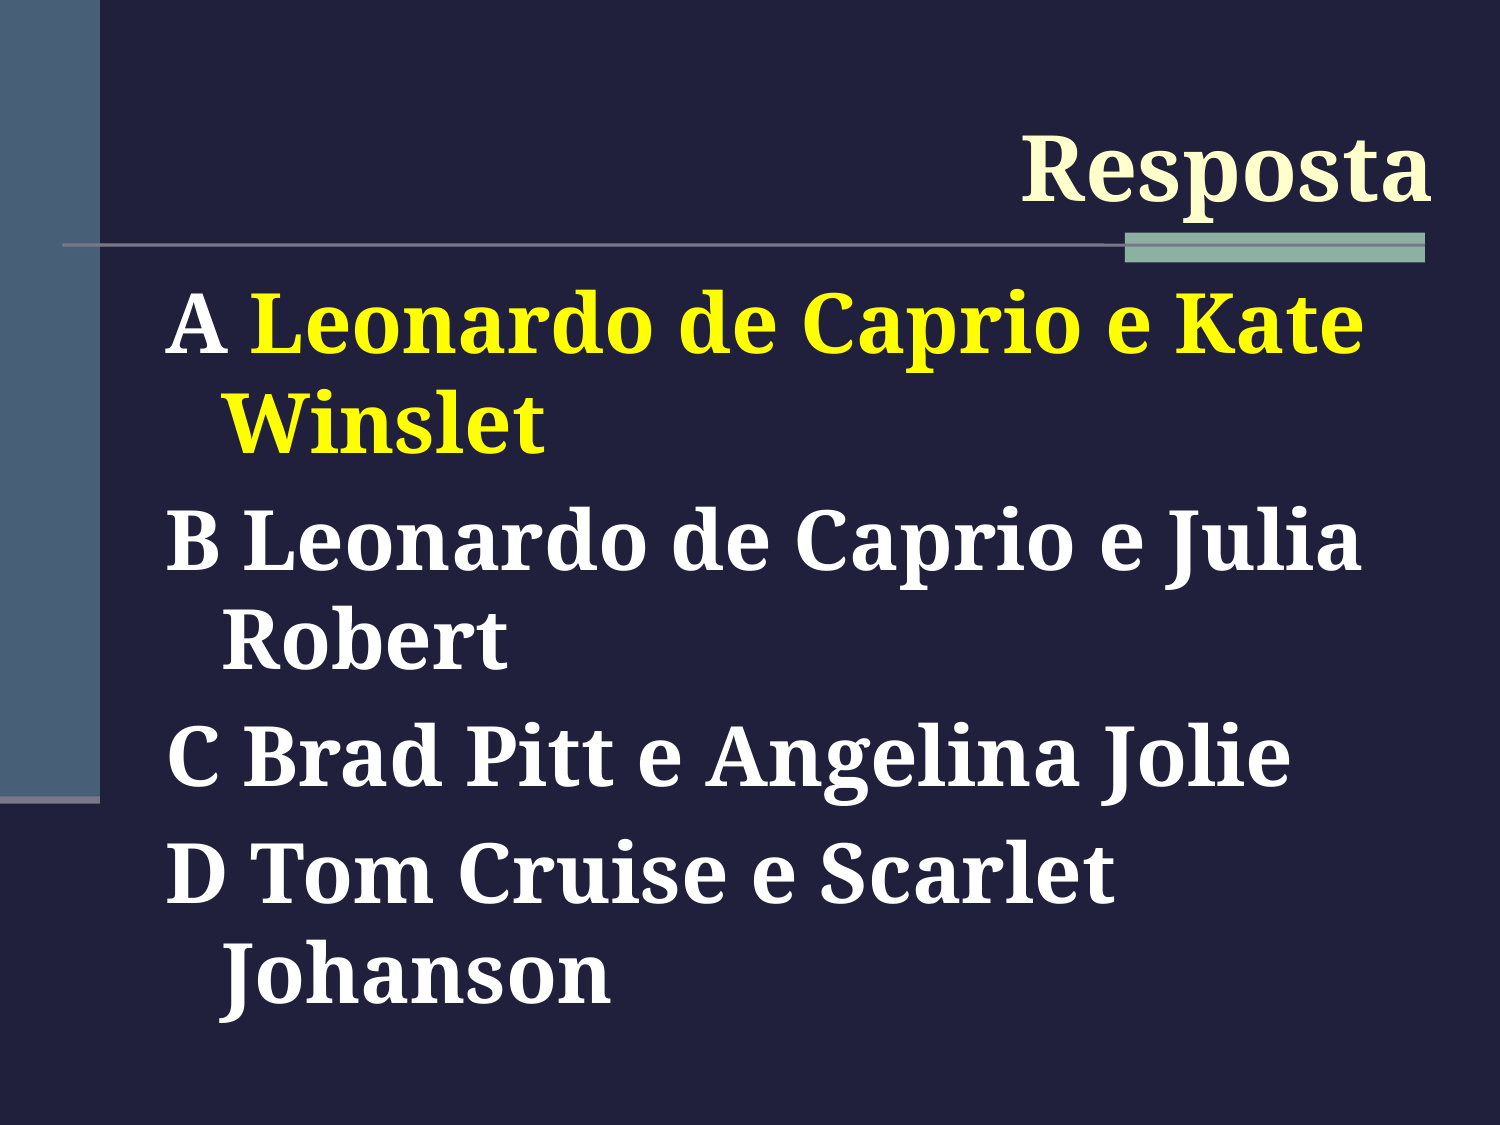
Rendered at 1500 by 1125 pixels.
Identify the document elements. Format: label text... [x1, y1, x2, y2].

text_box Resposta [174, 70, 1450, 259]
list A Leonardo de Caprio e Kate Winslet B Leonardo de Caprio e Julia Robert C Brad Pitt e Angelina Jolie D Tom Cruise e Scarlet Johanson [150, 262, 1425, 1071]
